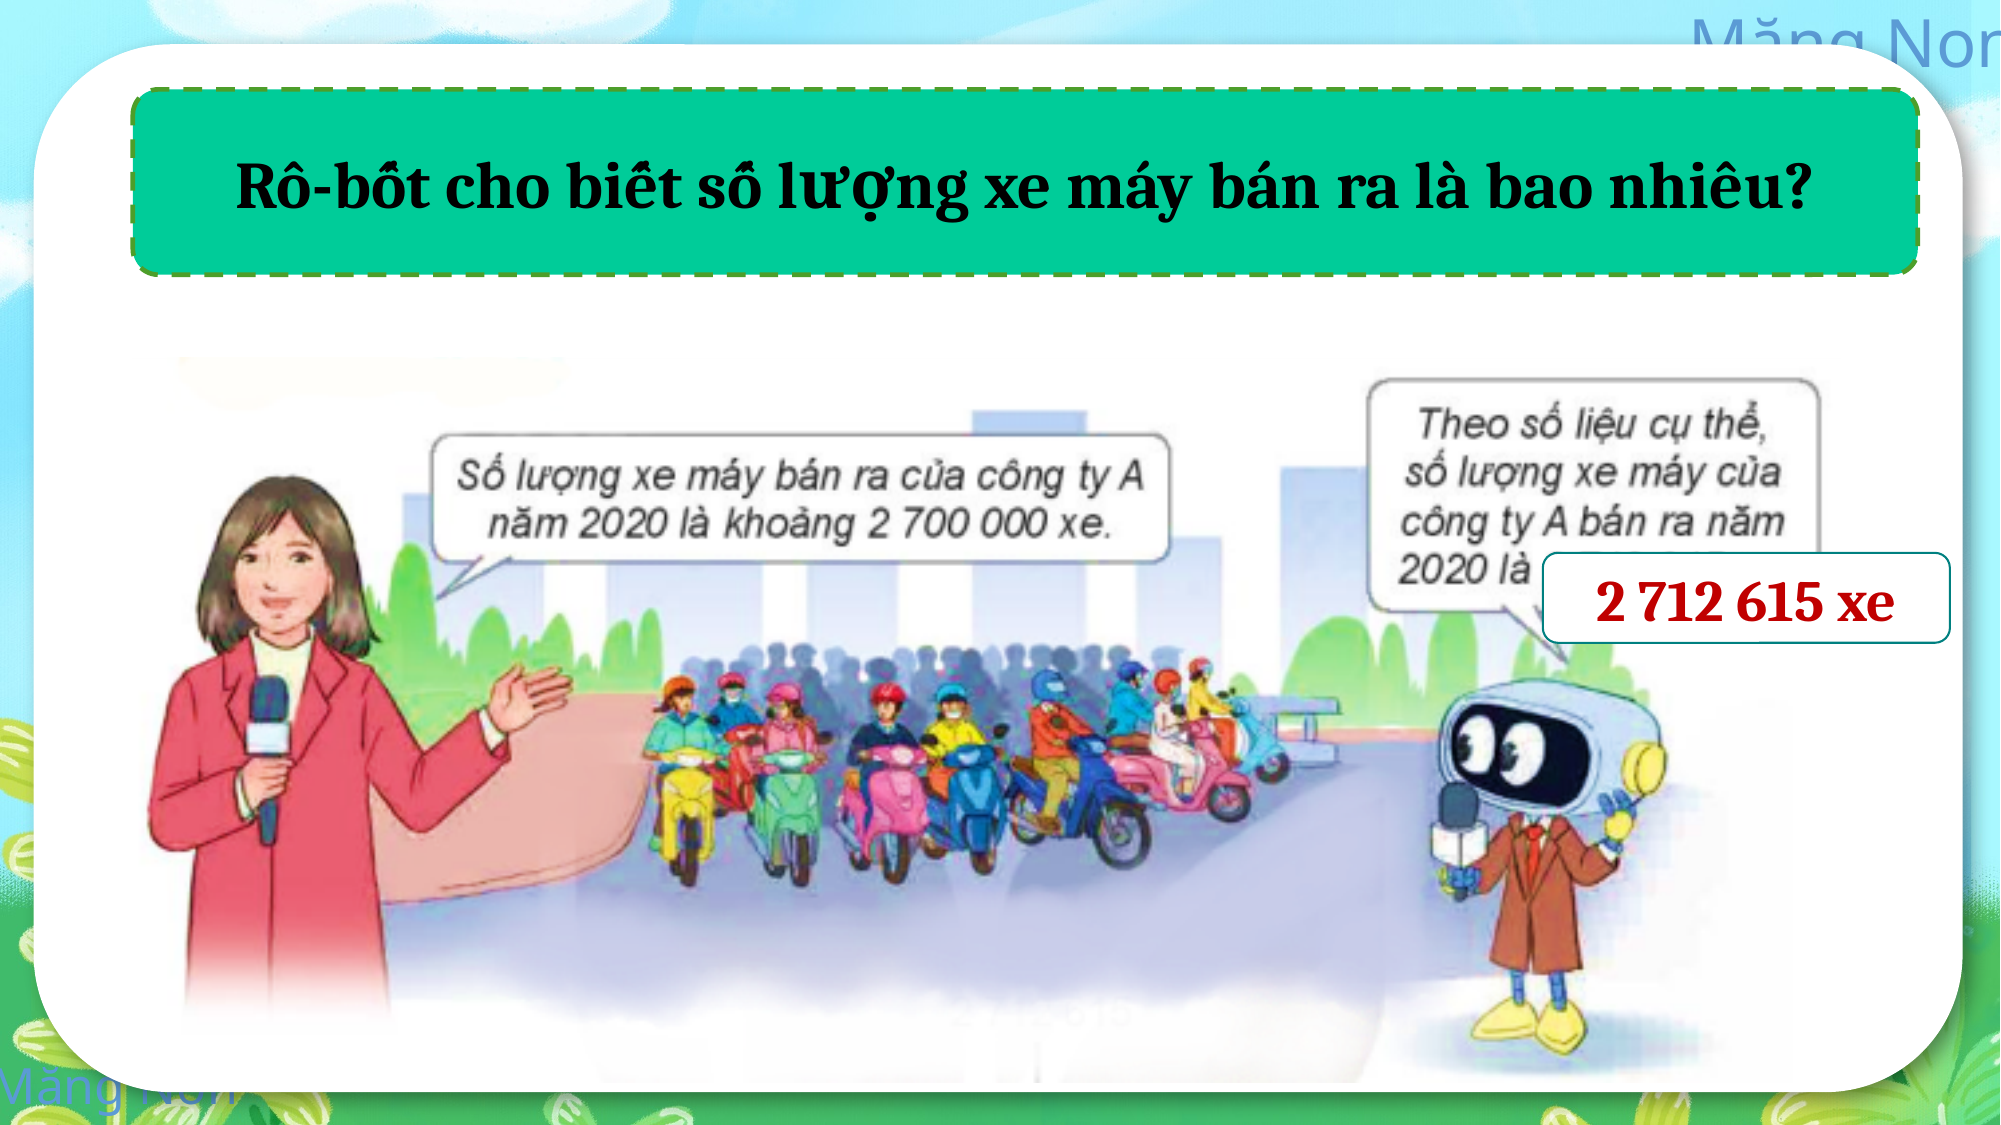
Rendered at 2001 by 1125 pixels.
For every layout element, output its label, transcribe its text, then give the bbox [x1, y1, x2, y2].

text_box 2 712 615 xe [1841, 551, 1951, 644]
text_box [132, 89, 1918, 275]
picture [0, 0, 2001, 1125]
